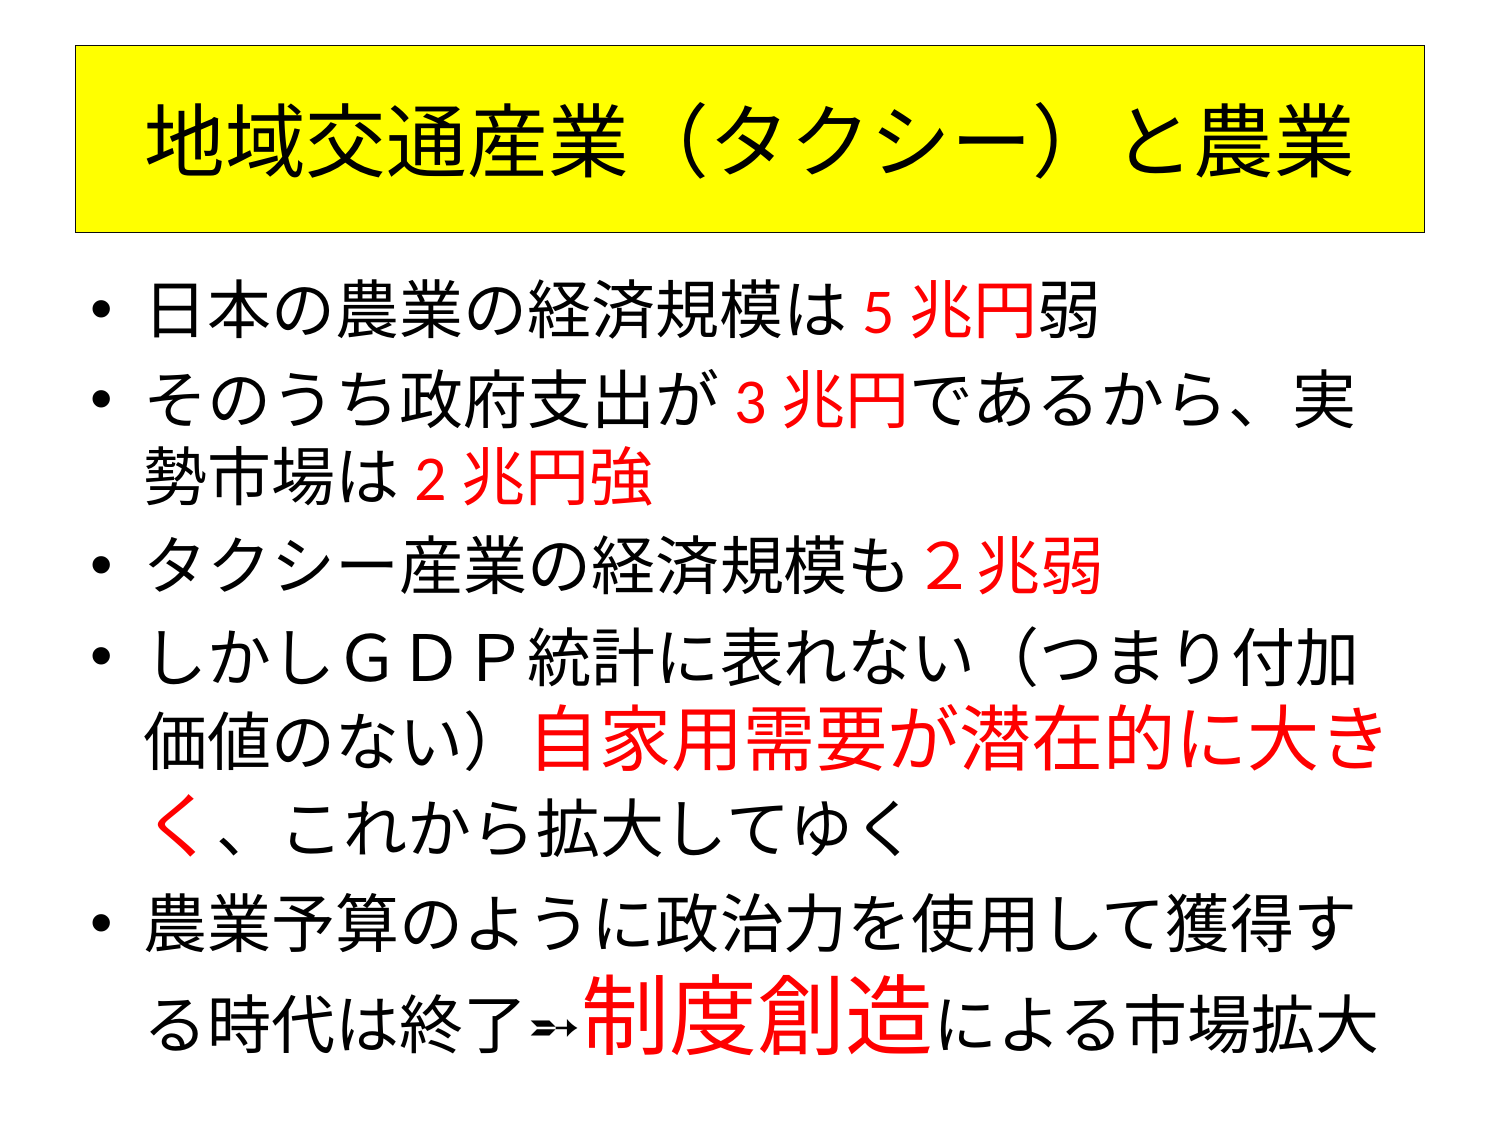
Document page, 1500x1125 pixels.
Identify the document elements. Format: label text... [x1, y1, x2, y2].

list 日本の農業の経済規模は5兆円弱 そのうち政府支出が3兆円であるから、実勢市場は2兆円強 タクシー産業の経済規模も２兆弱 しかしＧＤＰ統計に表れない（つまり付加価値のない）自家用需要が潜在的に大きく、これから拡大してゆく 農業予算のように政治力を使用して獲得する時代は終了➵制度創造による市場拡大 [75, 262, 1425, 1125]
title 地域交通産業（タクシー）と農業 [75, 45, 1425, 233]
